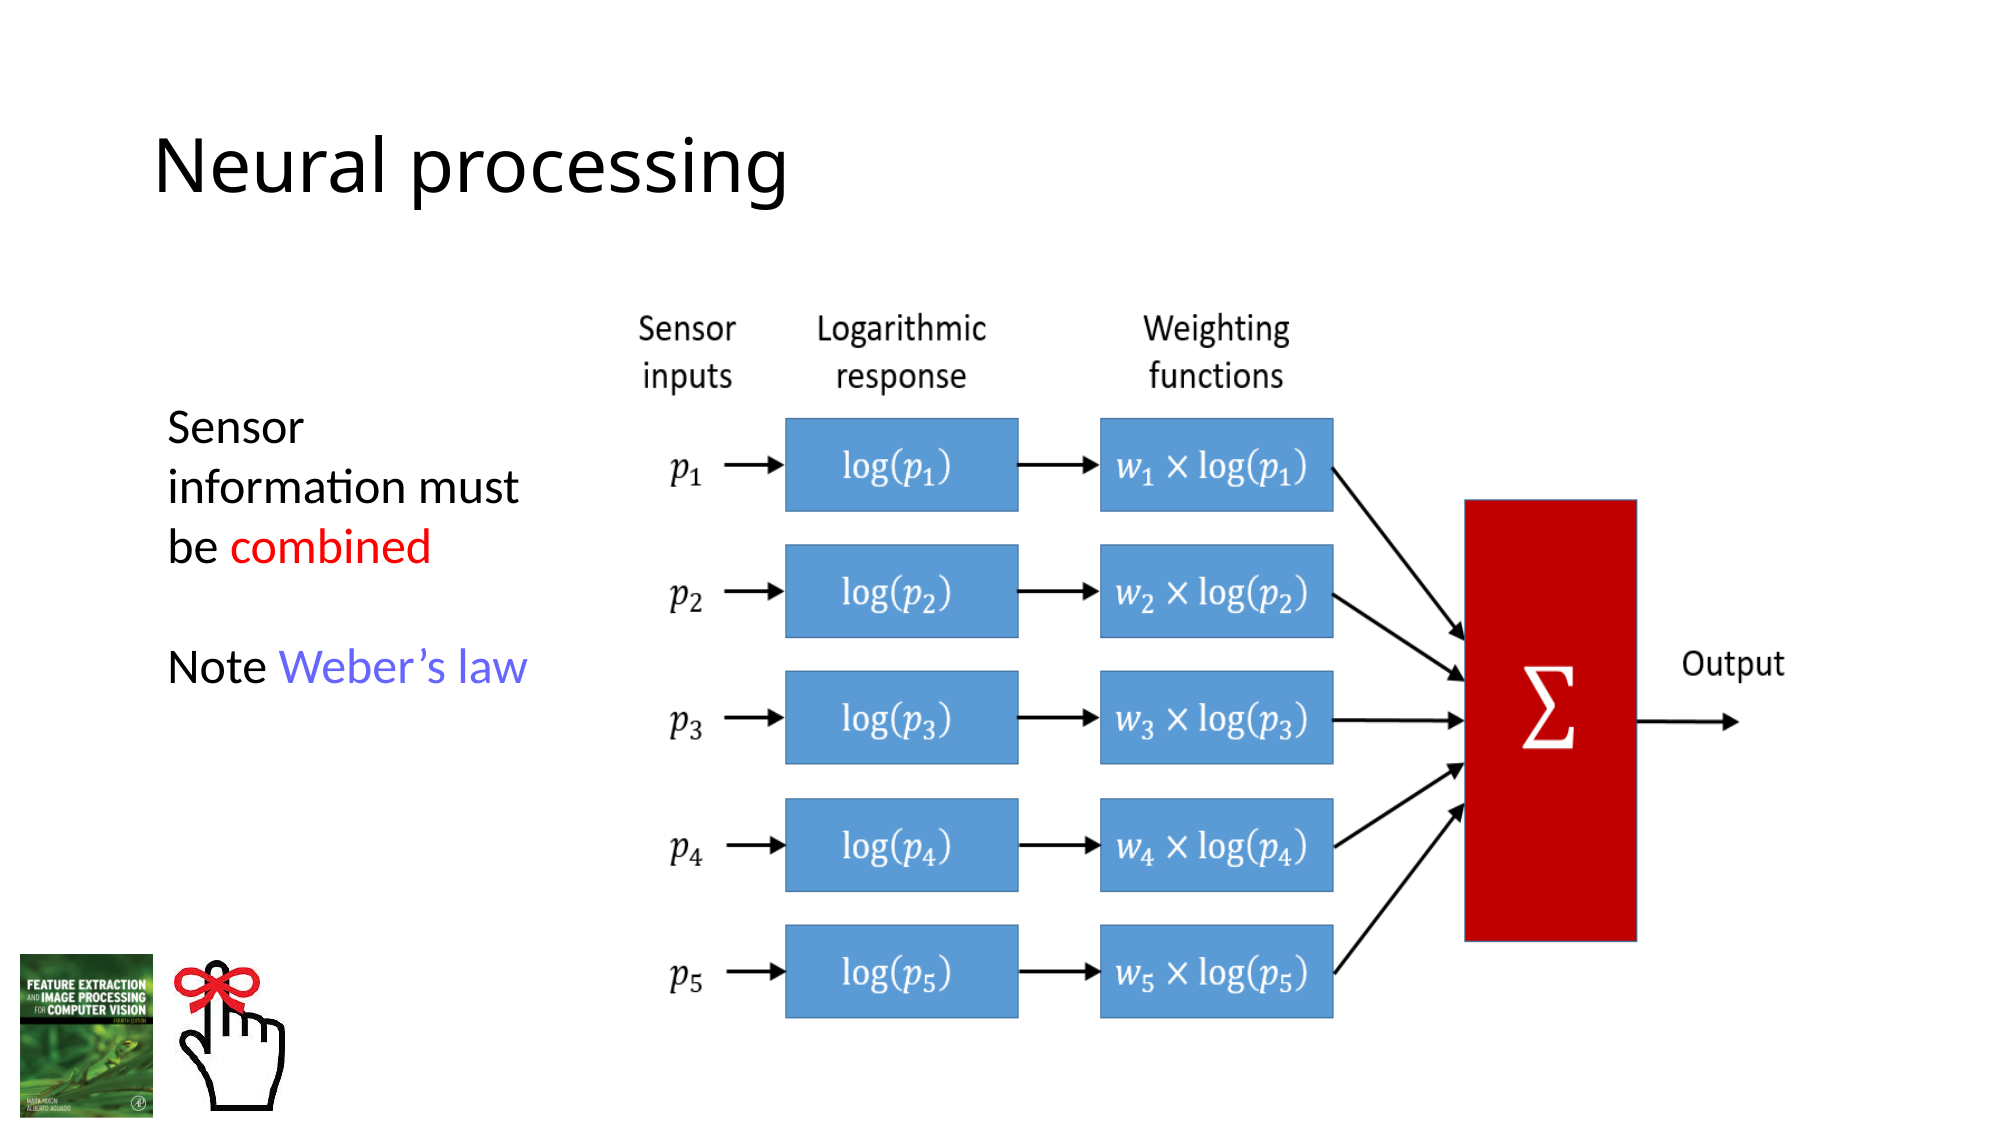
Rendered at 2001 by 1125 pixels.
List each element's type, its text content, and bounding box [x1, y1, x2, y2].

picture [174, 960, 285, 1111]
title Neural processing [137, 59, 1863, 278]
text_box Sensor information must be combined Note Weber’s law [152, 385, 555, 701]
picture [20, 954, 153, 1118]
picture [629, 303, 1796, 1036]
